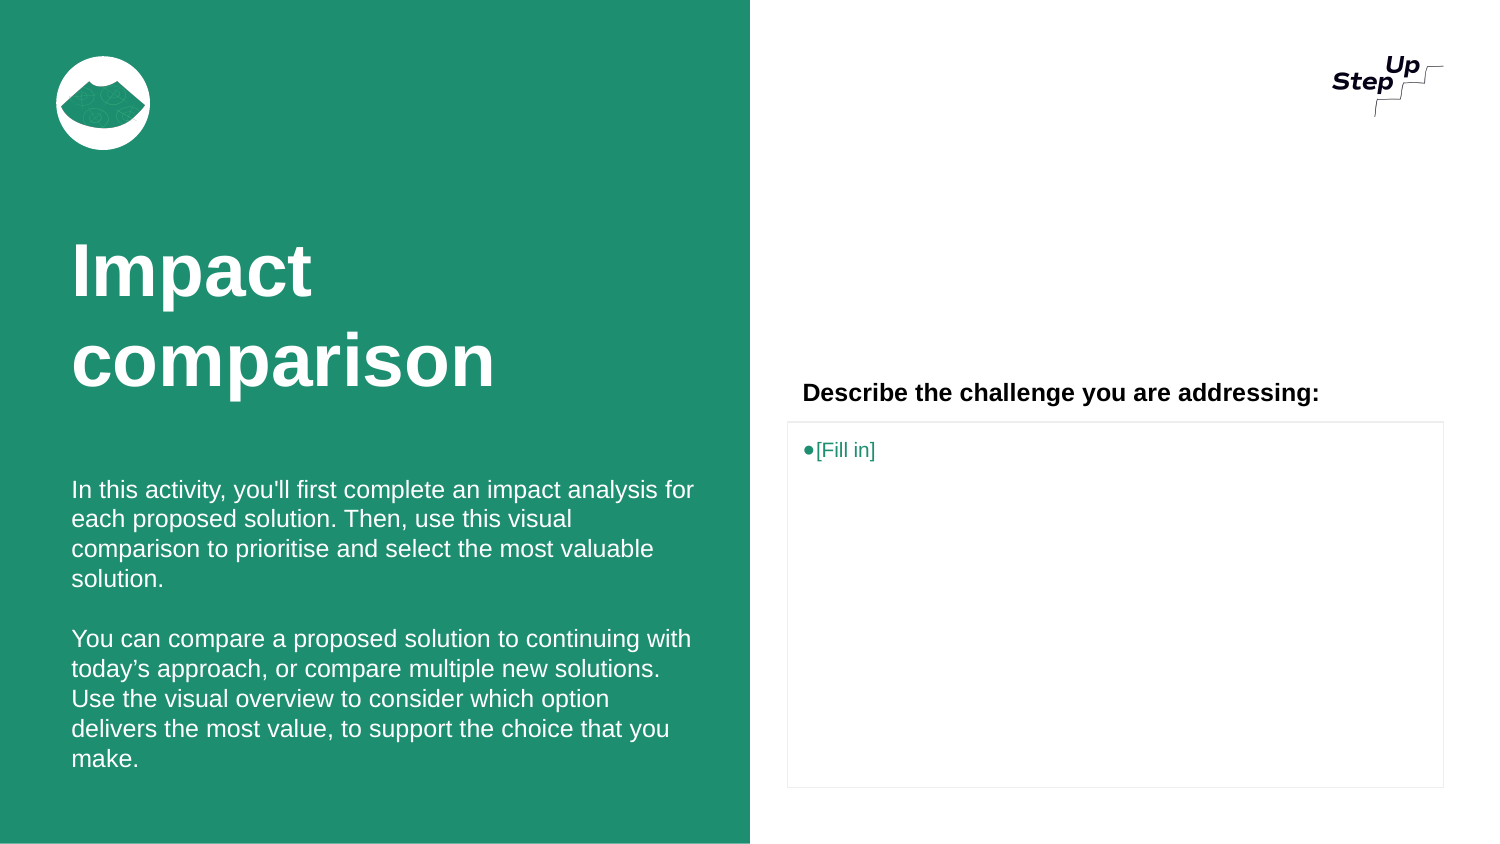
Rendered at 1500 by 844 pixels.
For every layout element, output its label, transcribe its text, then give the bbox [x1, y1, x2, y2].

picture [61, 81, 145, 130]
text_box [Fill in] [787, 421, 1444, 788]
picture [1332, 56, 1444, 117]
